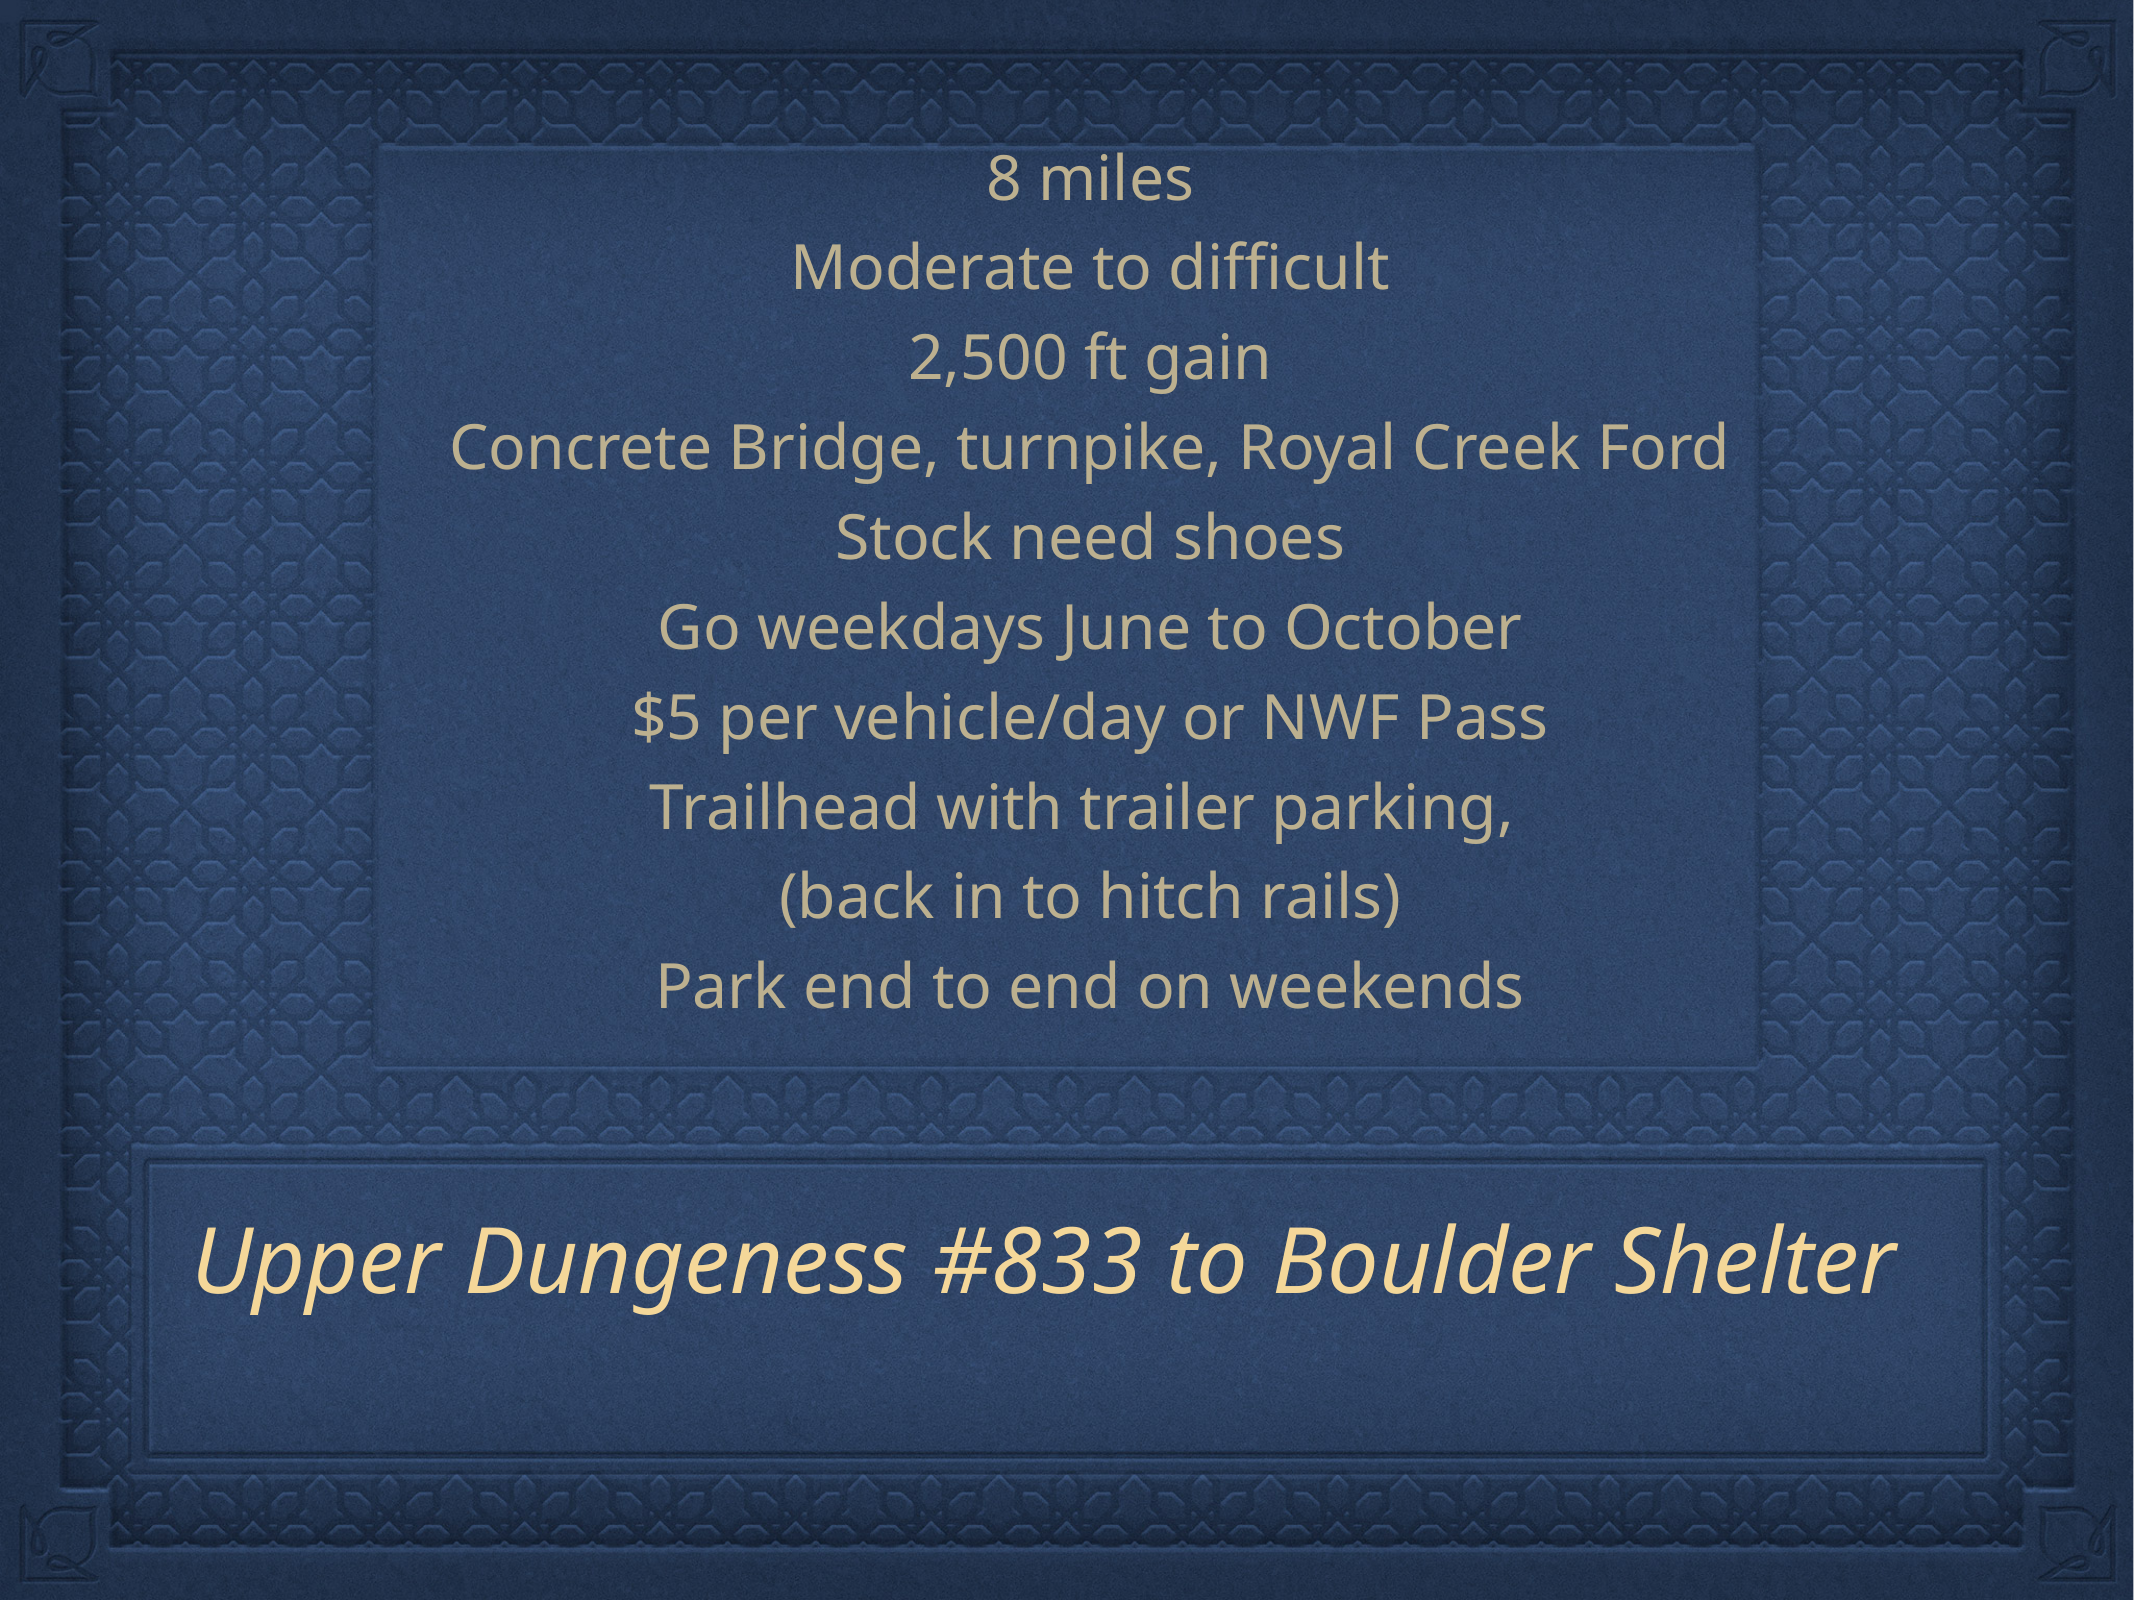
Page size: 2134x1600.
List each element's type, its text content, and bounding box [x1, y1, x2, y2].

text_box 8 miles Moderate to difficult 2,500 ft gain Concrete Bridge, turnpike, Royal Creek Ford Stock need shoes Go weekdays June to October $5 per vehicle/day or NWF Pass Trailhead with trailer parking, (back in to hitch rails) Park end to end on weekends [441, 114, 1741, 1030]
picture [0, 0, 2134, 1600]
title Upper Dungeness #833 to Boulder Shelter [141, 1165, 1947, 1349]
